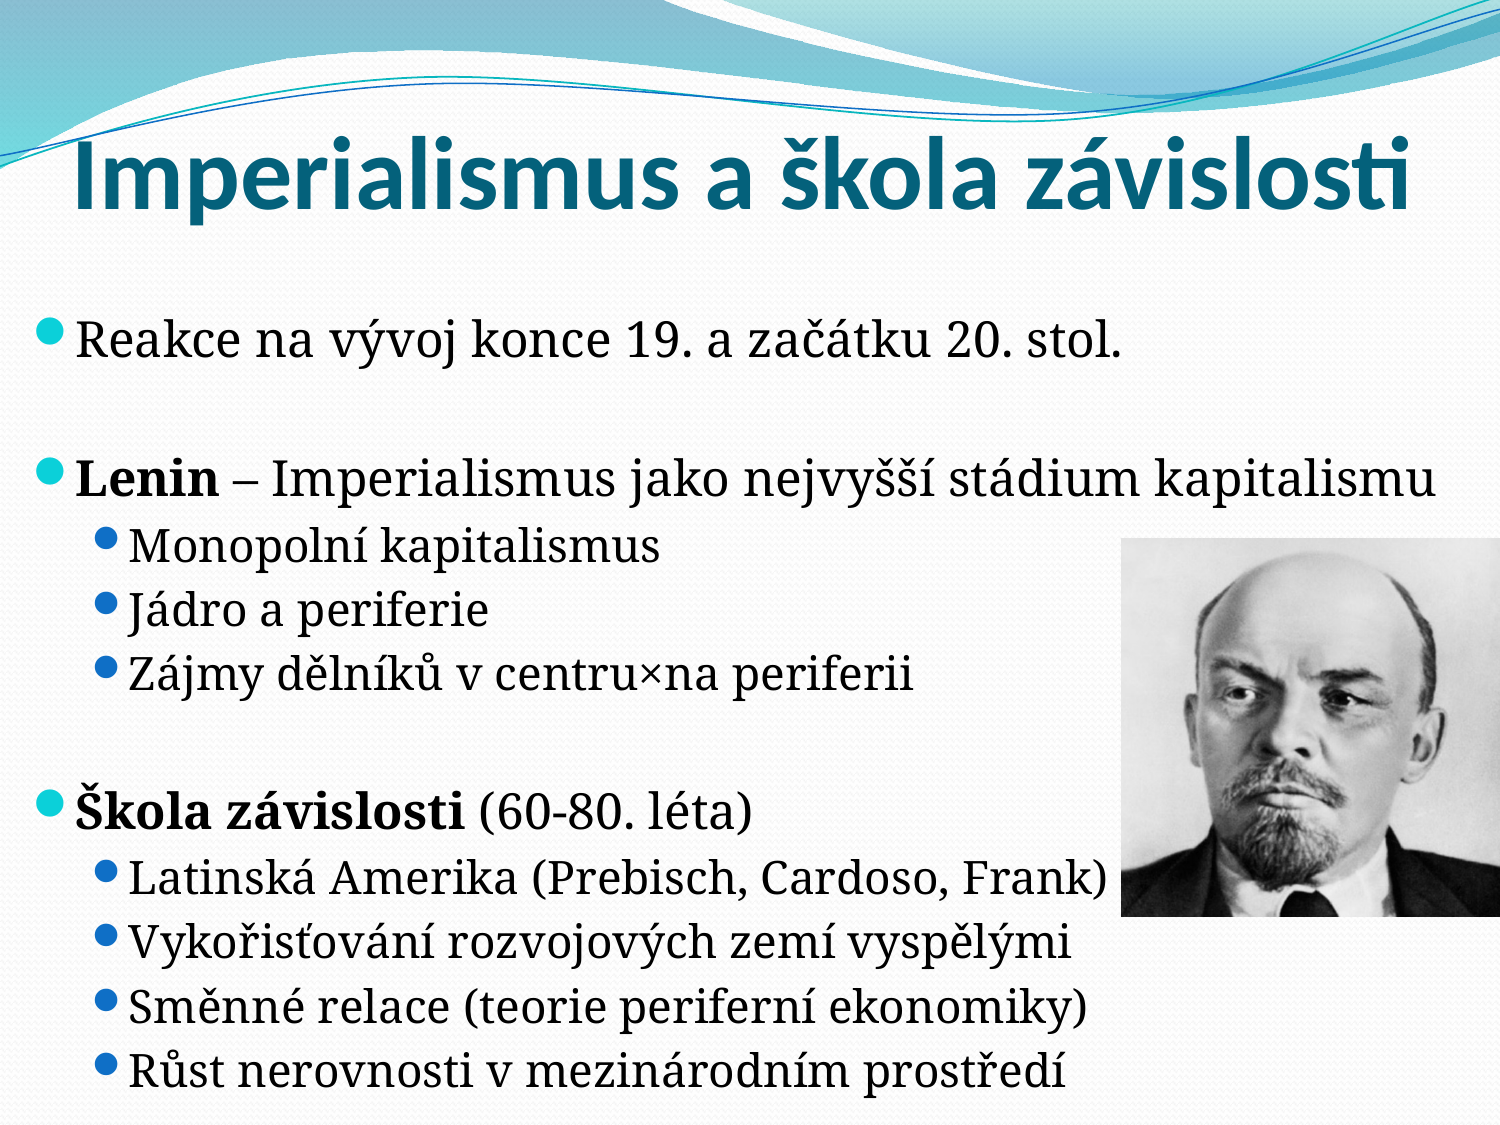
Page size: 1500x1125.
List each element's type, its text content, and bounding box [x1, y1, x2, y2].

list Reakce na vývoj konce 19. a začátku 20. stol. Lenin – Imperialismus jako nejvyšší stádium kapitalismu Monopolní kapitalismus Jádro a periferie Zájmy dělníků v centru×na periferii Škola závislosti (60-80. léta) Latinská Amerika (Prebisch, Cardoso, Frank) Vykořisťování rozvojových zemí vyspělými Směnné relace (teorie periferní ekonomiky) Růst nerovnosti v mezinárodním prostředí [17, 230, 1471, 1125]
title Imperialismus a škola závislosti [71, 42, 1422, 230]
picture [1121, 538, 1500, 918]
